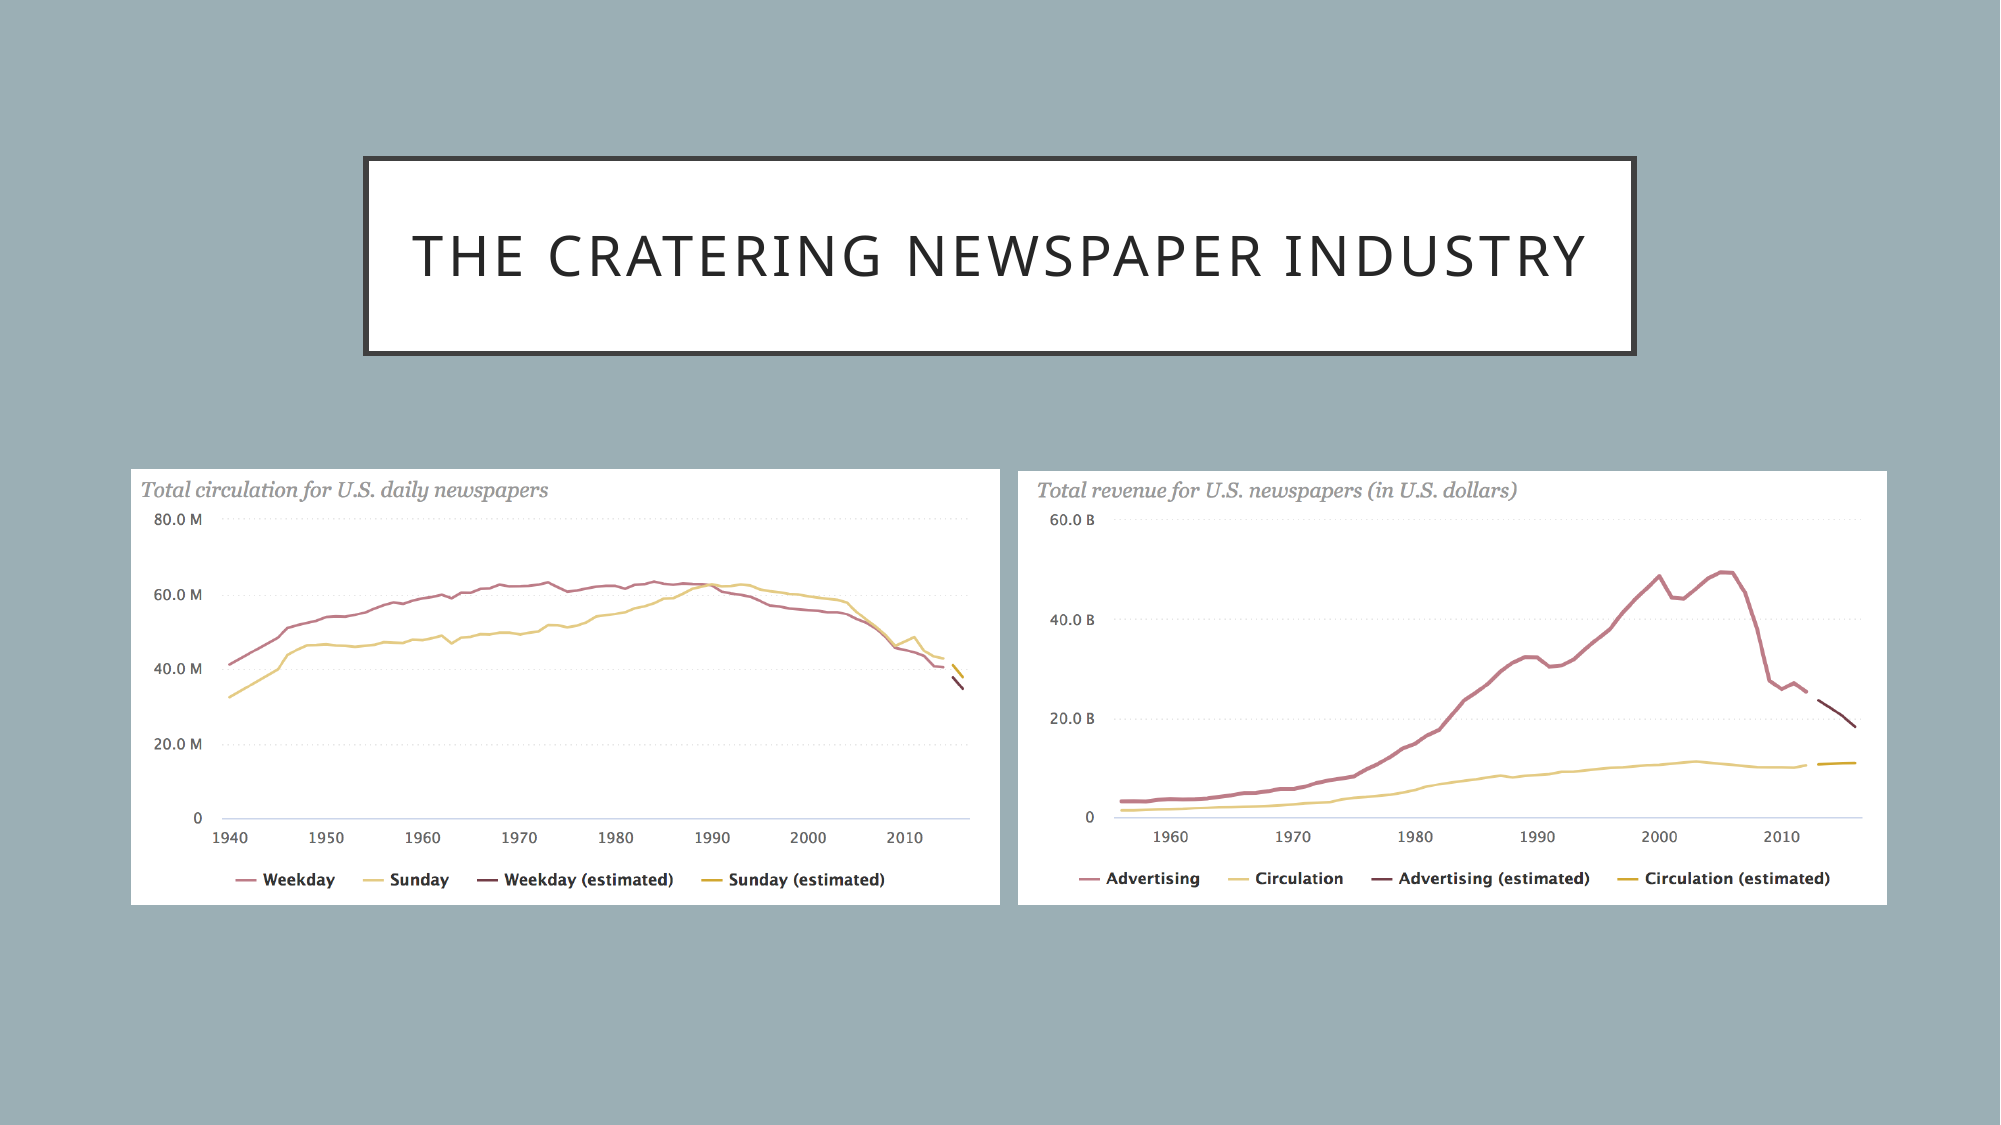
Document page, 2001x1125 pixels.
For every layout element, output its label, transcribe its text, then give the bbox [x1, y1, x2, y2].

title The Cratering Newspaper Industry [363, 156, 1637, 356]
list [1018, 471, 1887, 905]
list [131, 469, 1001, 905]
